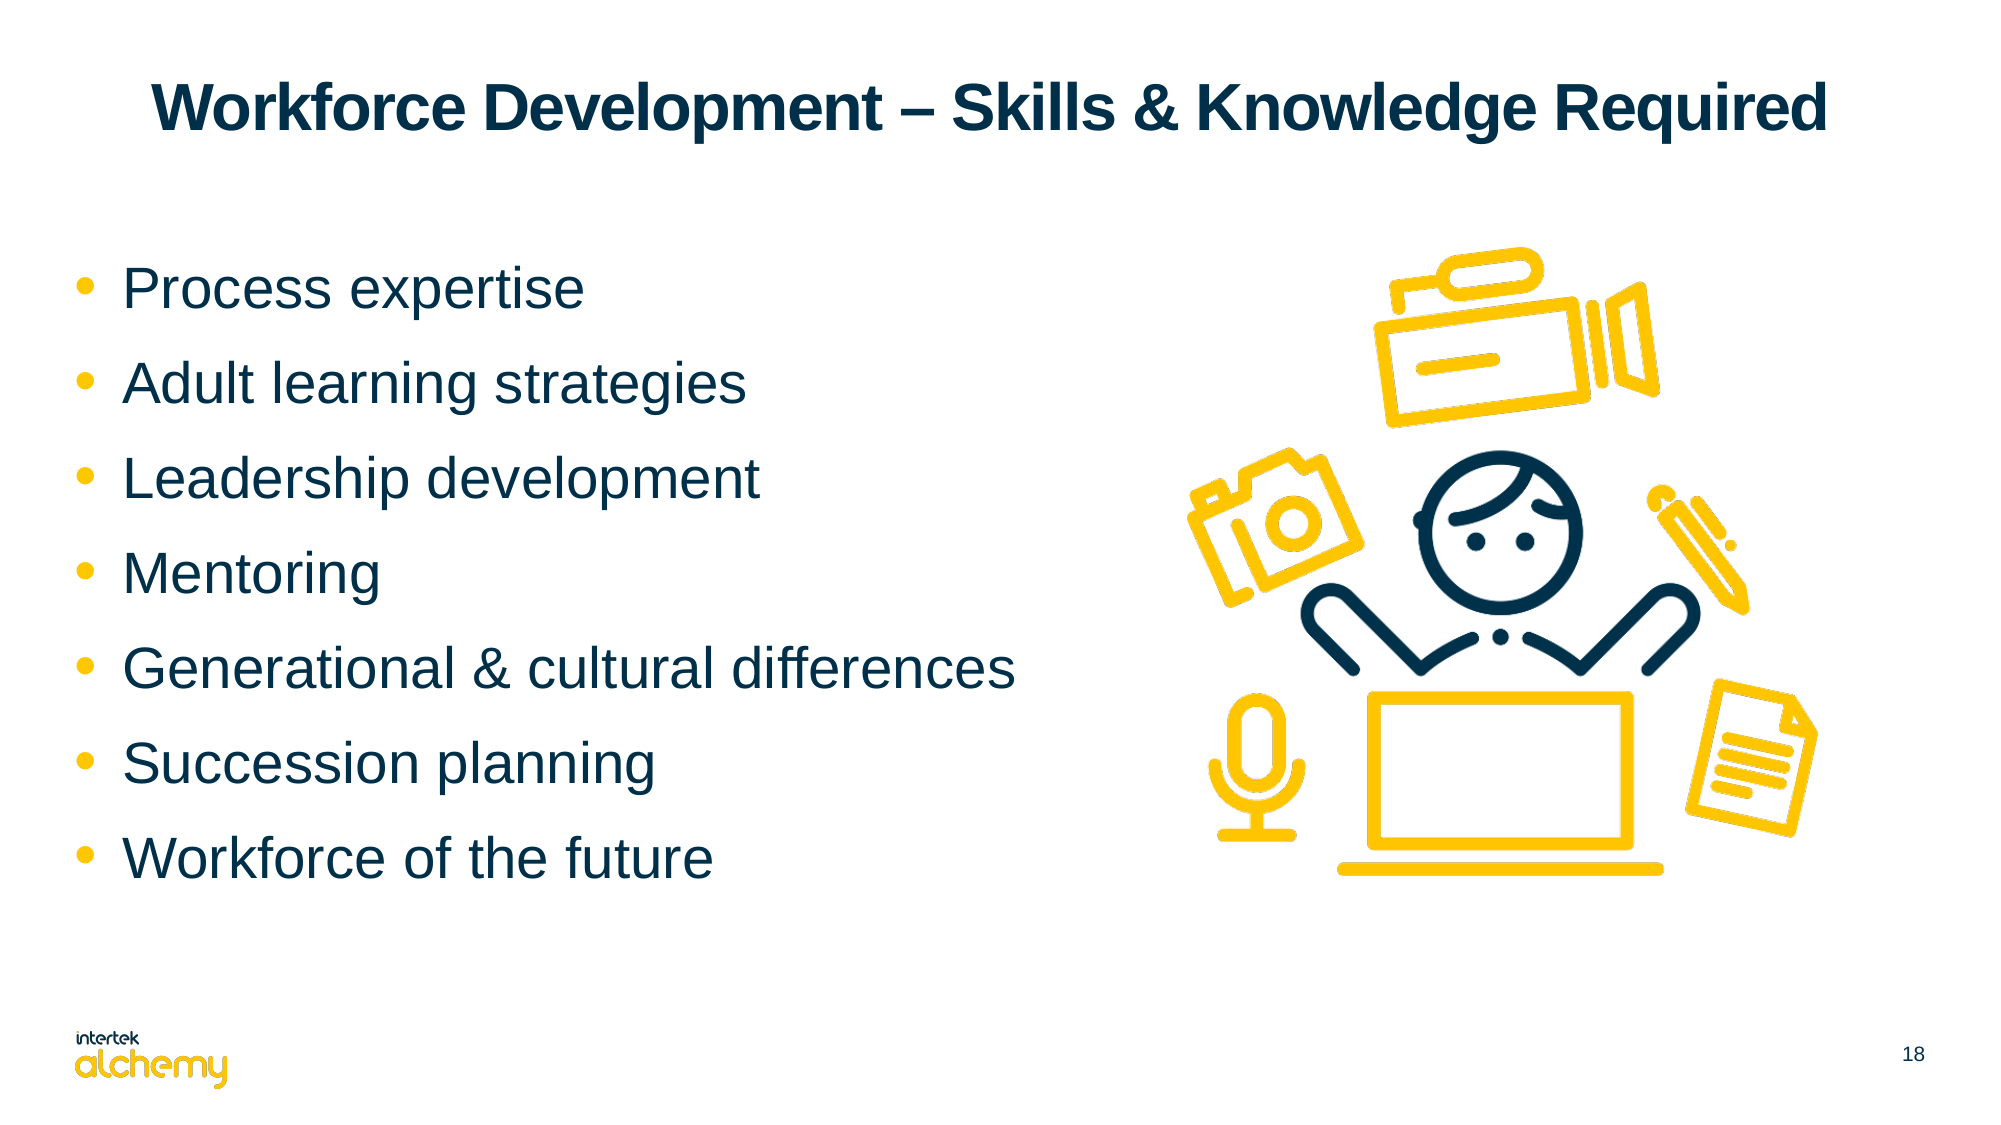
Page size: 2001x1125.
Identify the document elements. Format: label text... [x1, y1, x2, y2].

picture [116, 1031, 130, 1036]
picture [93, 1031, 113, 1037]
list Process expertise Adult learning strategies Leadership development Mentoring Generational & cultural differences Succession planning Workforce of the future [37, 249, 1163, 1001]
title Workforce Development – Skills & Knowledge Required [75, 76, 1925, 138]
picture [1187, 247, 1819, 878]
picture [75, 1031, 227, 1089]
